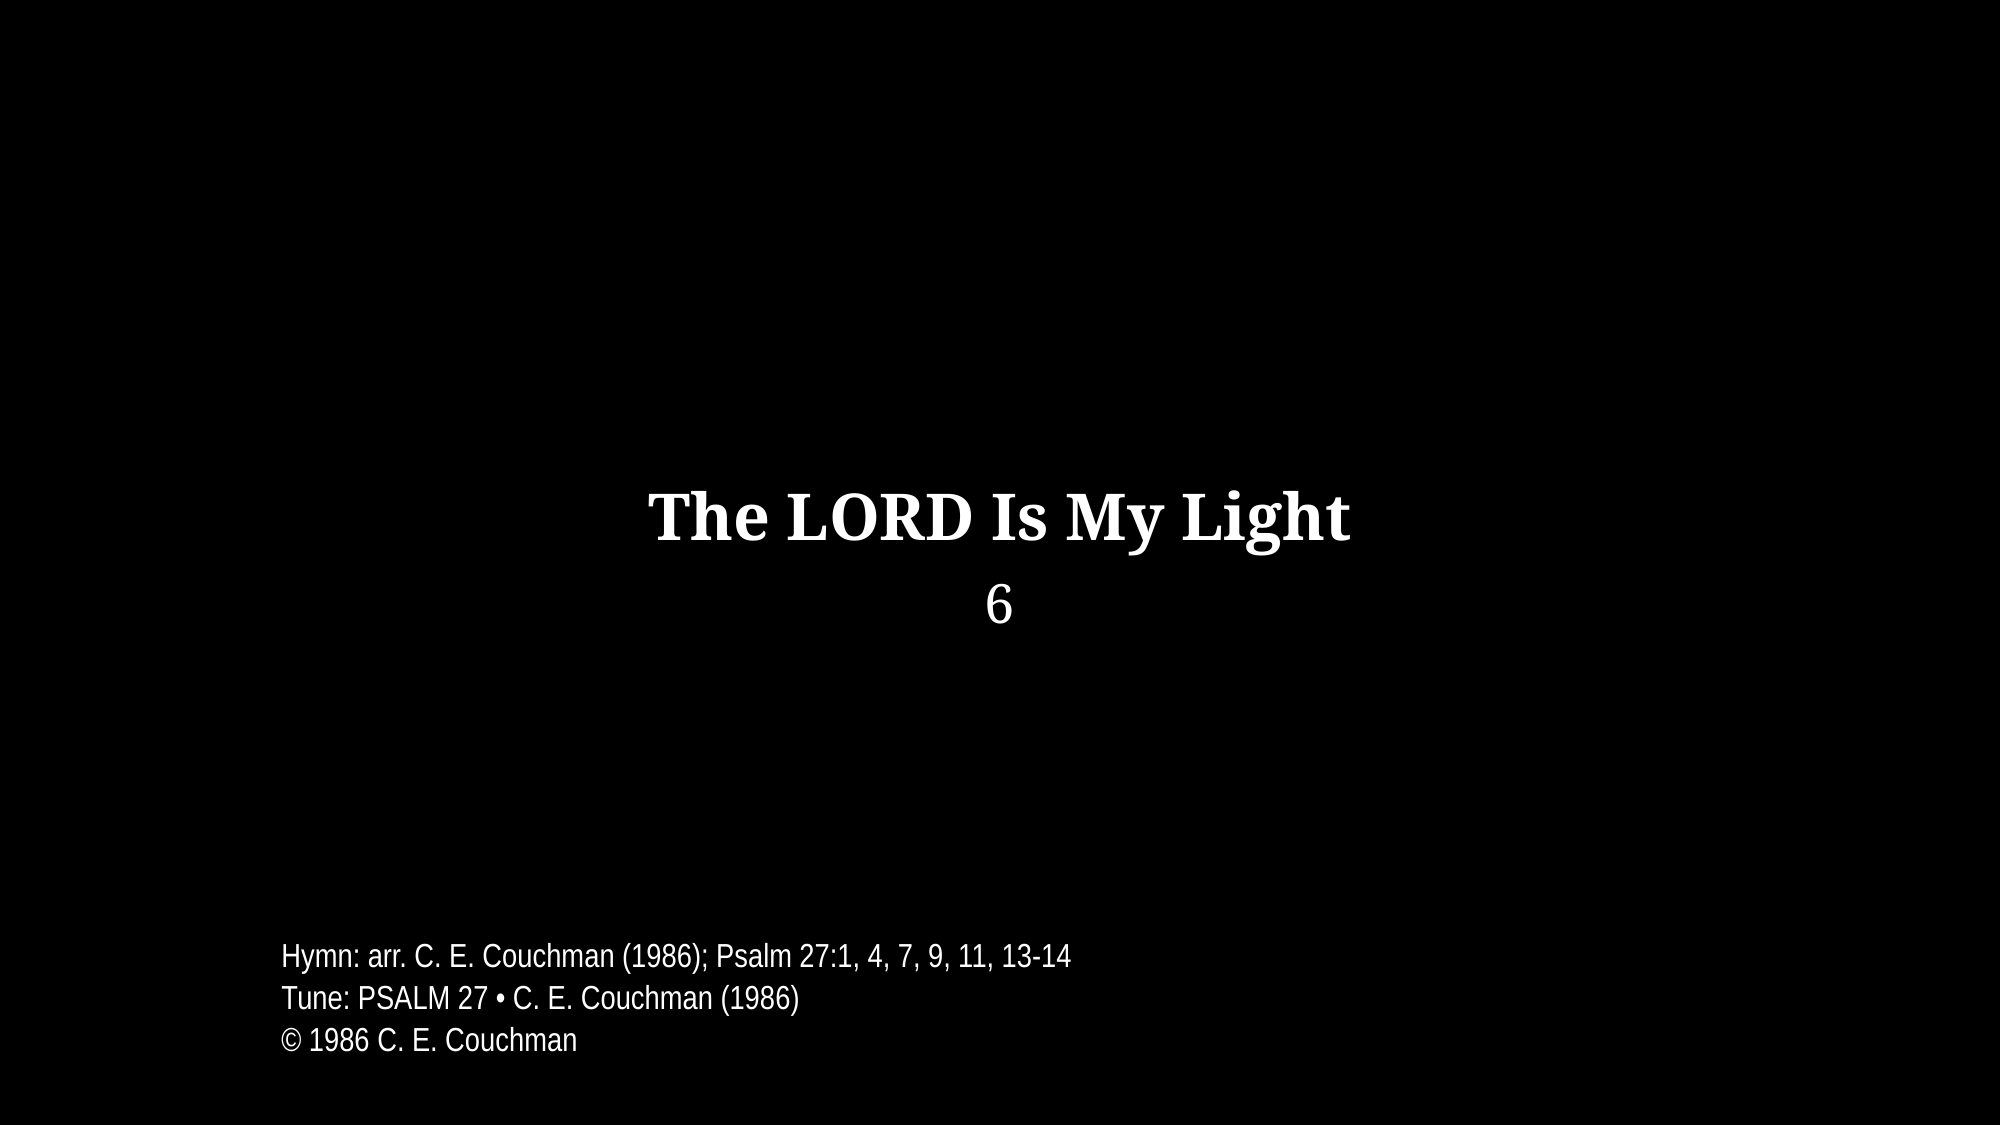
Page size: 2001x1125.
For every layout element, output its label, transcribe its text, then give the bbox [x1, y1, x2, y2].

text_box Tune: PSALM 27 • C. E. Couchman (1986) [266, 982, 1767, 1024]
text_box Hymn: arr. C. E. Couchman (1986); Psalm 27:1, 4, 7, 9, 11, 13-14 [266, 927, 1767, 982]
text_box The LORD Is My Light [249, 468, 1750, 561]
text_box © 1986 C. E. Couchman [266, 1024, 1767, 1066]
text_box 6 [249, 562, 1750, 643]
